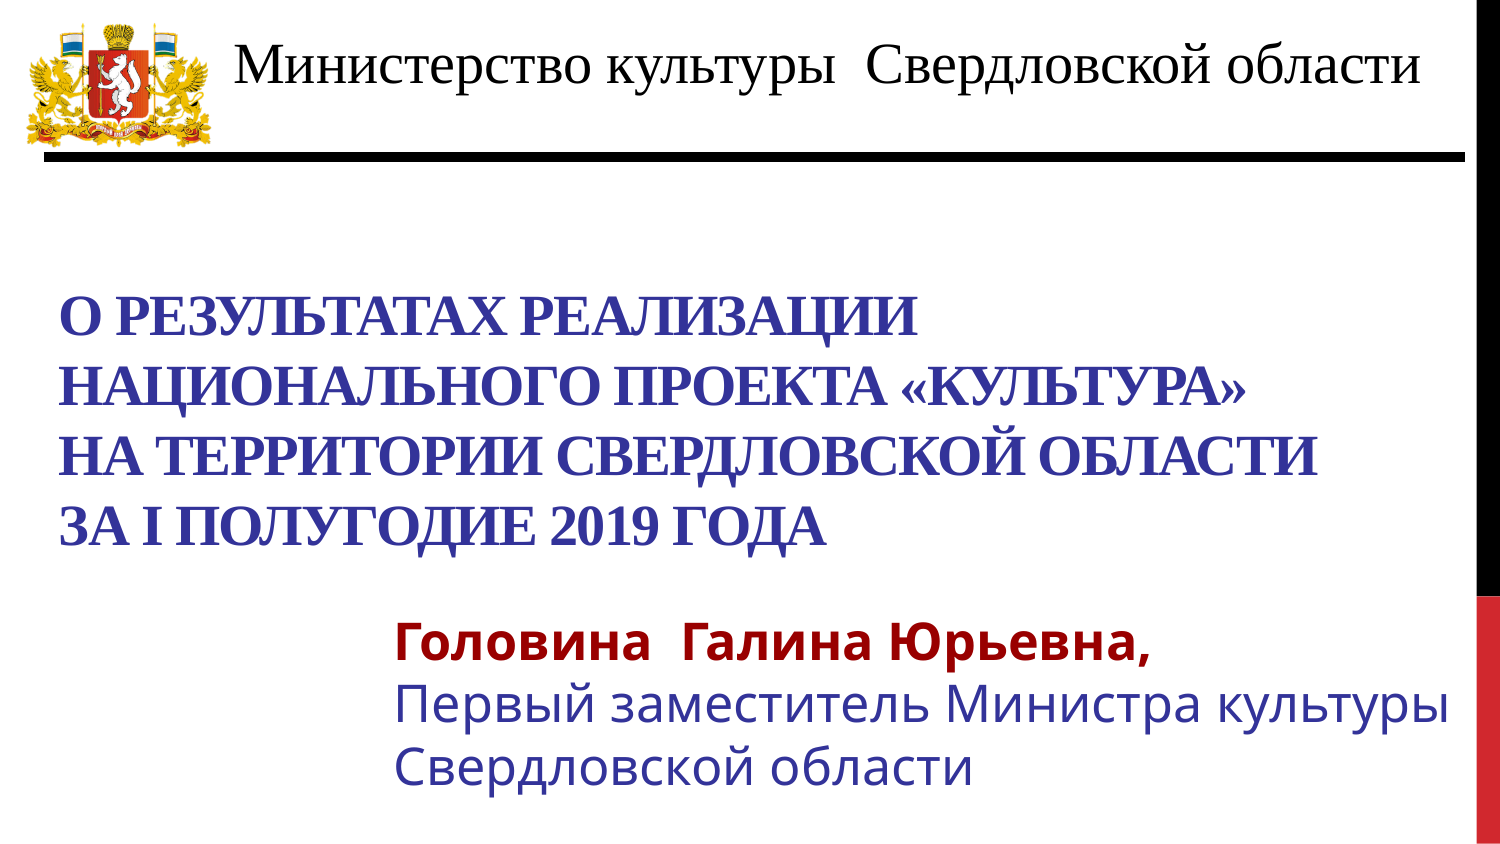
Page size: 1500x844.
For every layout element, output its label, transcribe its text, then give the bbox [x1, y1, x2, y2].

text_box Головина Галина Юрьевна, Первый заместитель Министра культуры Свердловской области [379, 600, 1467, 804]
text_box Министерство культуры Свердловской области [218, 56, 1465, 185]
title О результатах реализации национального проекта «Культура» На территории Свердловской области за I полугодие 2019 года [43, 157, 1488, 627]
picture [25, 10, 212, 150]
